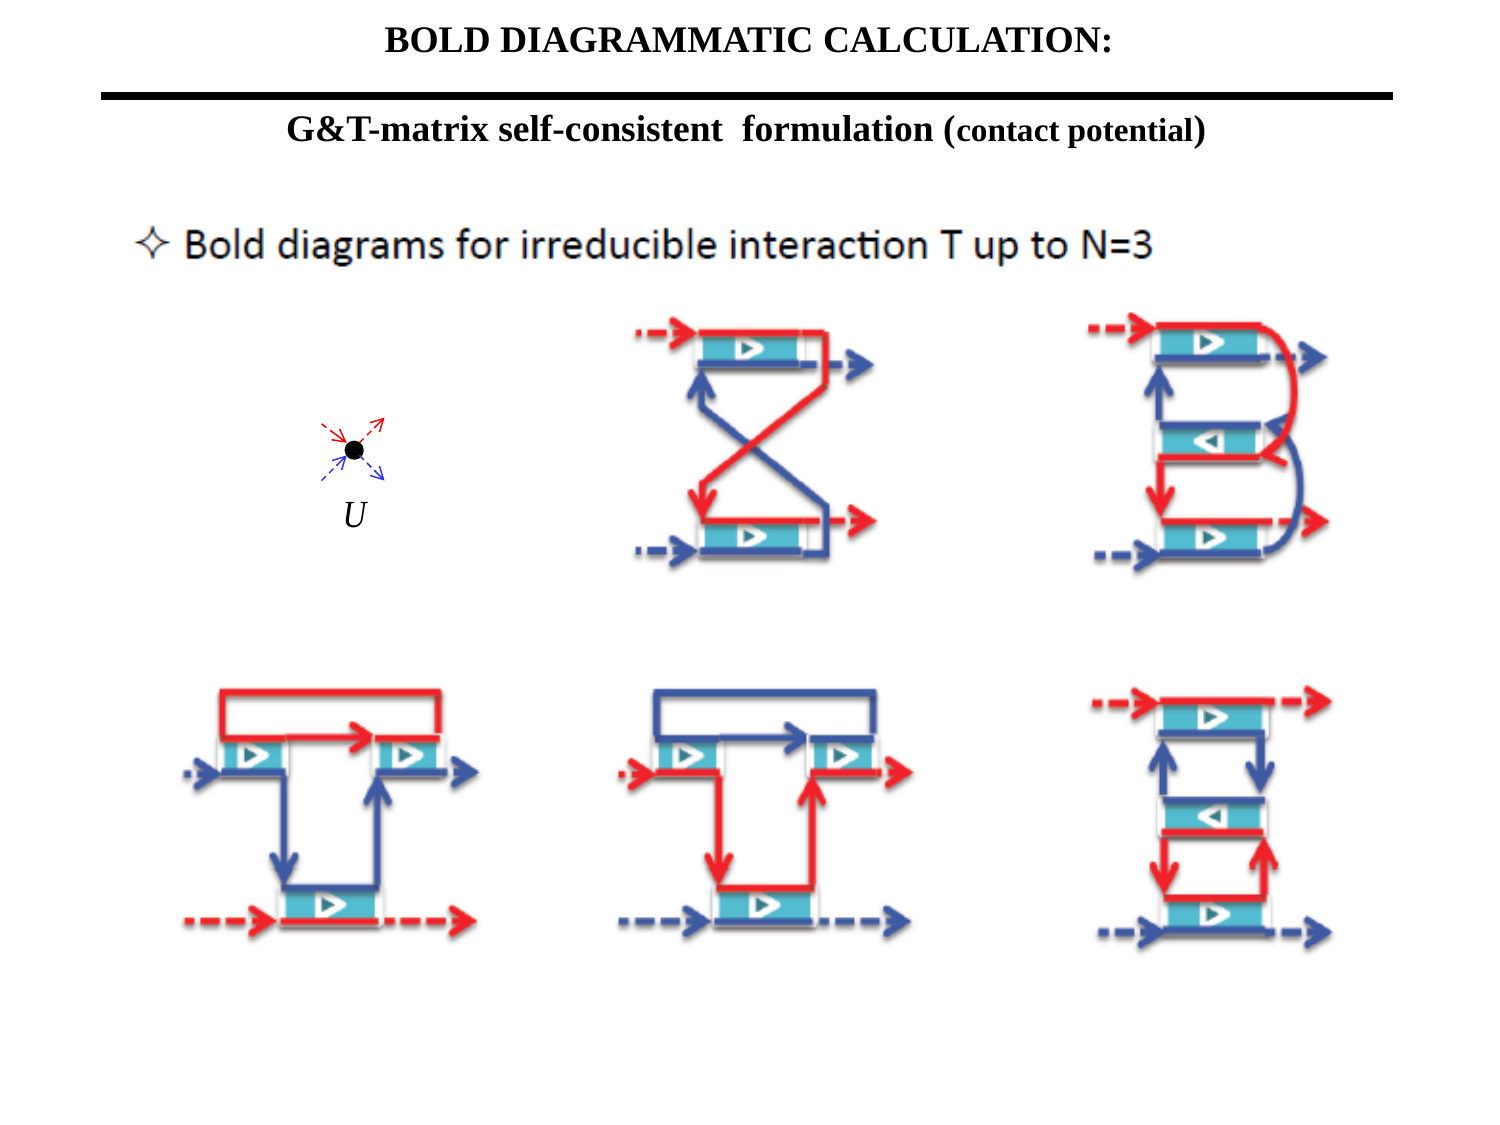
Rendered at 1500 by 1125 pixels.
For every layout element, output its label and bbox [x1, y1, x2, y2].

text_box [359, 455, 385, 481]
text_box [359, 417, 385, 444]
text_box [321, 423, 348, 443]
text_box [340, 492, 377, 538]
picture [126, 215, 1368, 966]
text_box [100, 7, 1393, 158]
text_box [321, 455, 348, 481]
